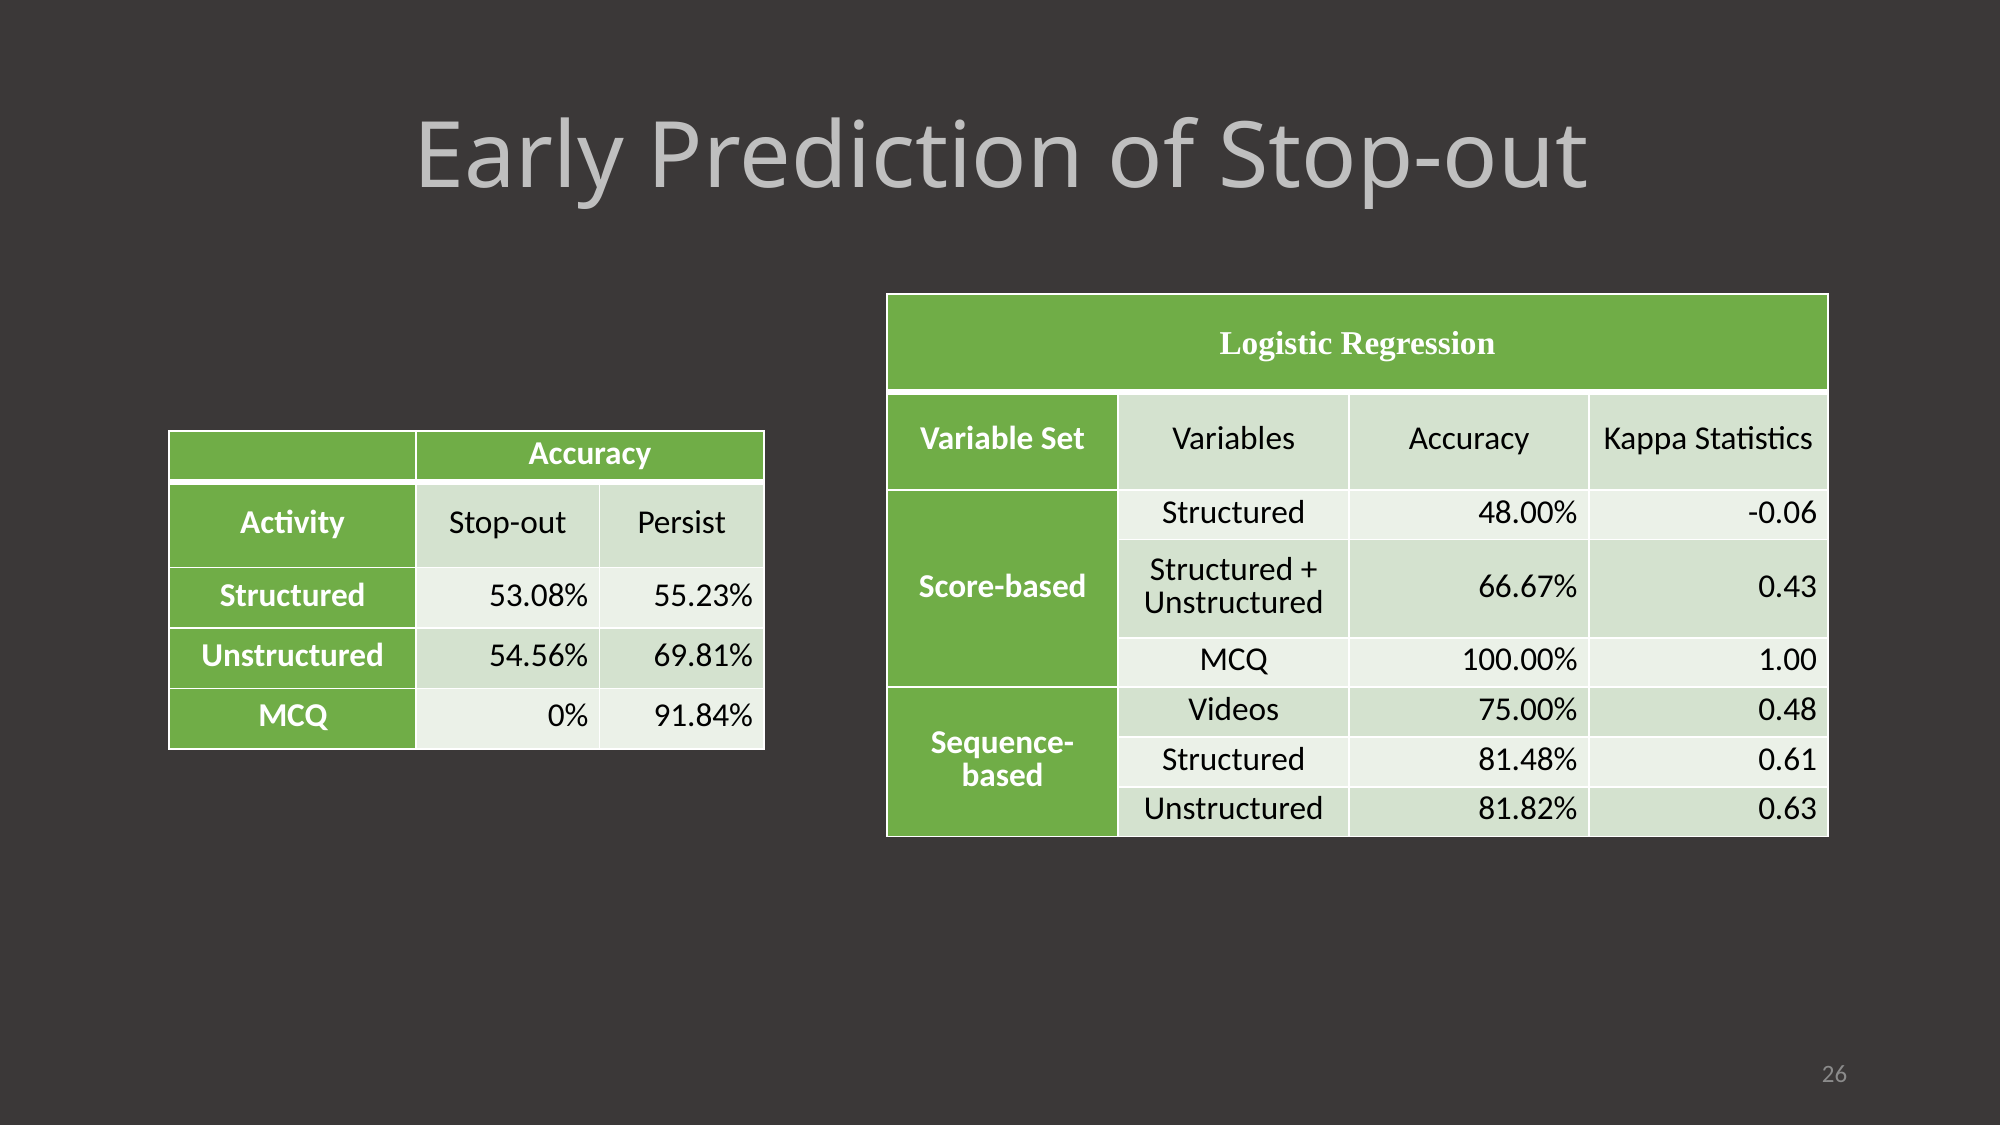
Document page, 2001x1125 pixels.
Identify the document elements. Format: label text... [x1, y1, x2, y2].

table_cell 69.81% [600, 629, 763, 688]
table_cell Score-based [888, 491, 1117, 686]
table_cell Structured [170, 568, 415, 627]
table_cell 0.43 [1590, 540, 1827, 637]
table_cell 66.67% [1350, 540, 1588, 637]
table_cell Structured [1119, 491, 1348, 539]
table_cell MCQ [1119, 639, 1348, 686]
table_cell Variable Set [888, 395, 1117, 489]
table_cell Structured + Unstructured [1119, 540, 1348, 637]
table_cell Kappa Statistics [1590, 395, 1827, 489]
table_header Logistic Regression [888, 295, 1827, 389]
table_cell Unstructured [170, 629, 415, 688]
table_cell 53.08% [417, 568, 599, 627]
table_cell Structured [1119, 738, 1348, 786]
table_cell 81.48% [1350, 738, 1588, 786]
table_cell 48.00% [1350, 491, 1588, 539]
table_cell 0.48 [1590, 688, 1827, 736]
slide_number 26 [1412, 1042, 1863, 1103]
table_cell Activity [170, 485, 415, 567]
table_cell Sequence-based [888, 688, 1117, 836]
table_cell Accuracy [1350, 395, 1588, 489]
table_cell Variables [1119, 395, 1348, 489]
table_cell 91.84% [600, 689, 763, 748]
table_header [170, 432, 415, 479]
table_cell 100.00% [1350, 639, 1588, 686]
table_cell 0.63 [1590, 788, 1827, 836]
table_cell 75.00% [1350, 688, 1588, 736]
table_cell 0.61 [1590, 738, 1827, 786]
table_cell 54.56% [417, 629, 599, 688]
table_cell Persist [600, 485, 763, 567]
table_cell Videos [1119, 688, 1348, 736]
table_cell 0% [417, 689, 599, 748]
table_cell Unstructured [1119, 788, 1348, 836]
table_cell 1.00 [1590, 639, 1827, 686]
table_header Accuracy [417, 432, 763, 479]
table_cell MCQ [170, 689, 415, 748]
table_cell -0.06 [1590, 491, 1827, 539]
table_cell 81.82% [1350, 788, 1588, 836]
title Early Prediction of Stop-out [85, 82, 1917, 235]
table_cell 55.23% [600, 568, 763, 627]
table_cell Stop-out [417, 485, 599, 567]
